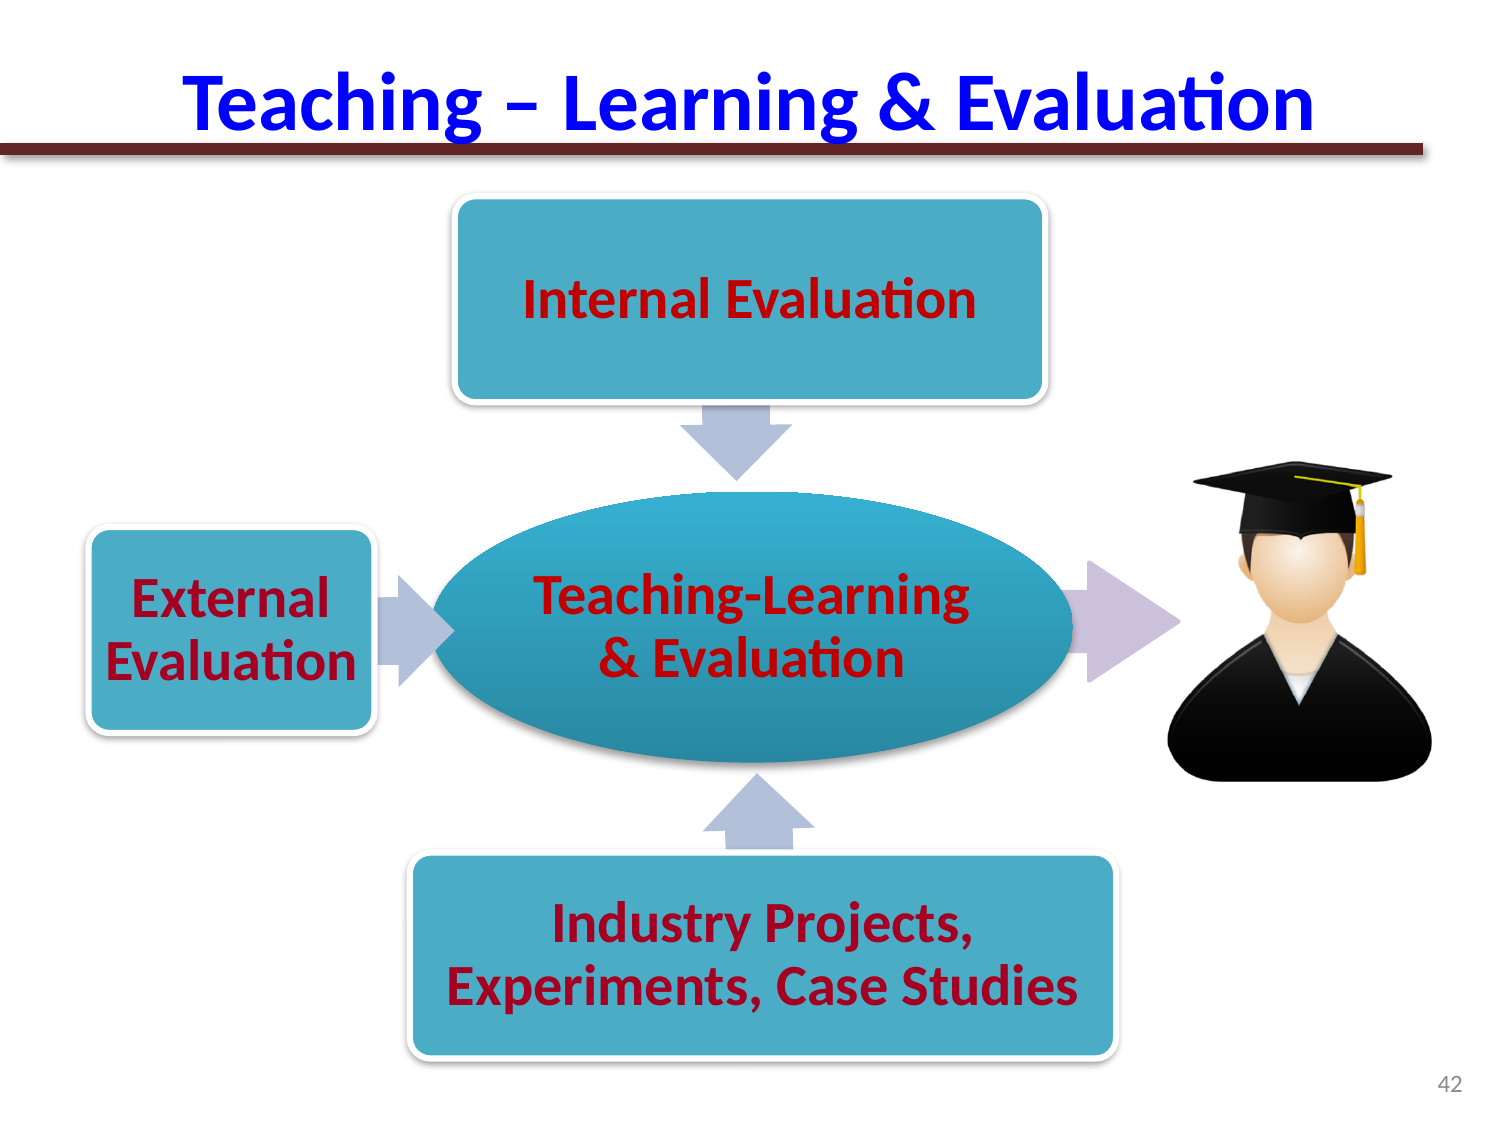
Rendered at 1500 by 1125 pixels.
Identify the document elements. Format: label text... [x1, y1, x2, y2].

slide_number 42 [1128, 1058, 1478, 1107]
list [74, 172, 1426, 1059]
title Teaching – Learning & Evaluation [74, 44, 1426, 150]
picture [1139, 461, 1460, 782]
